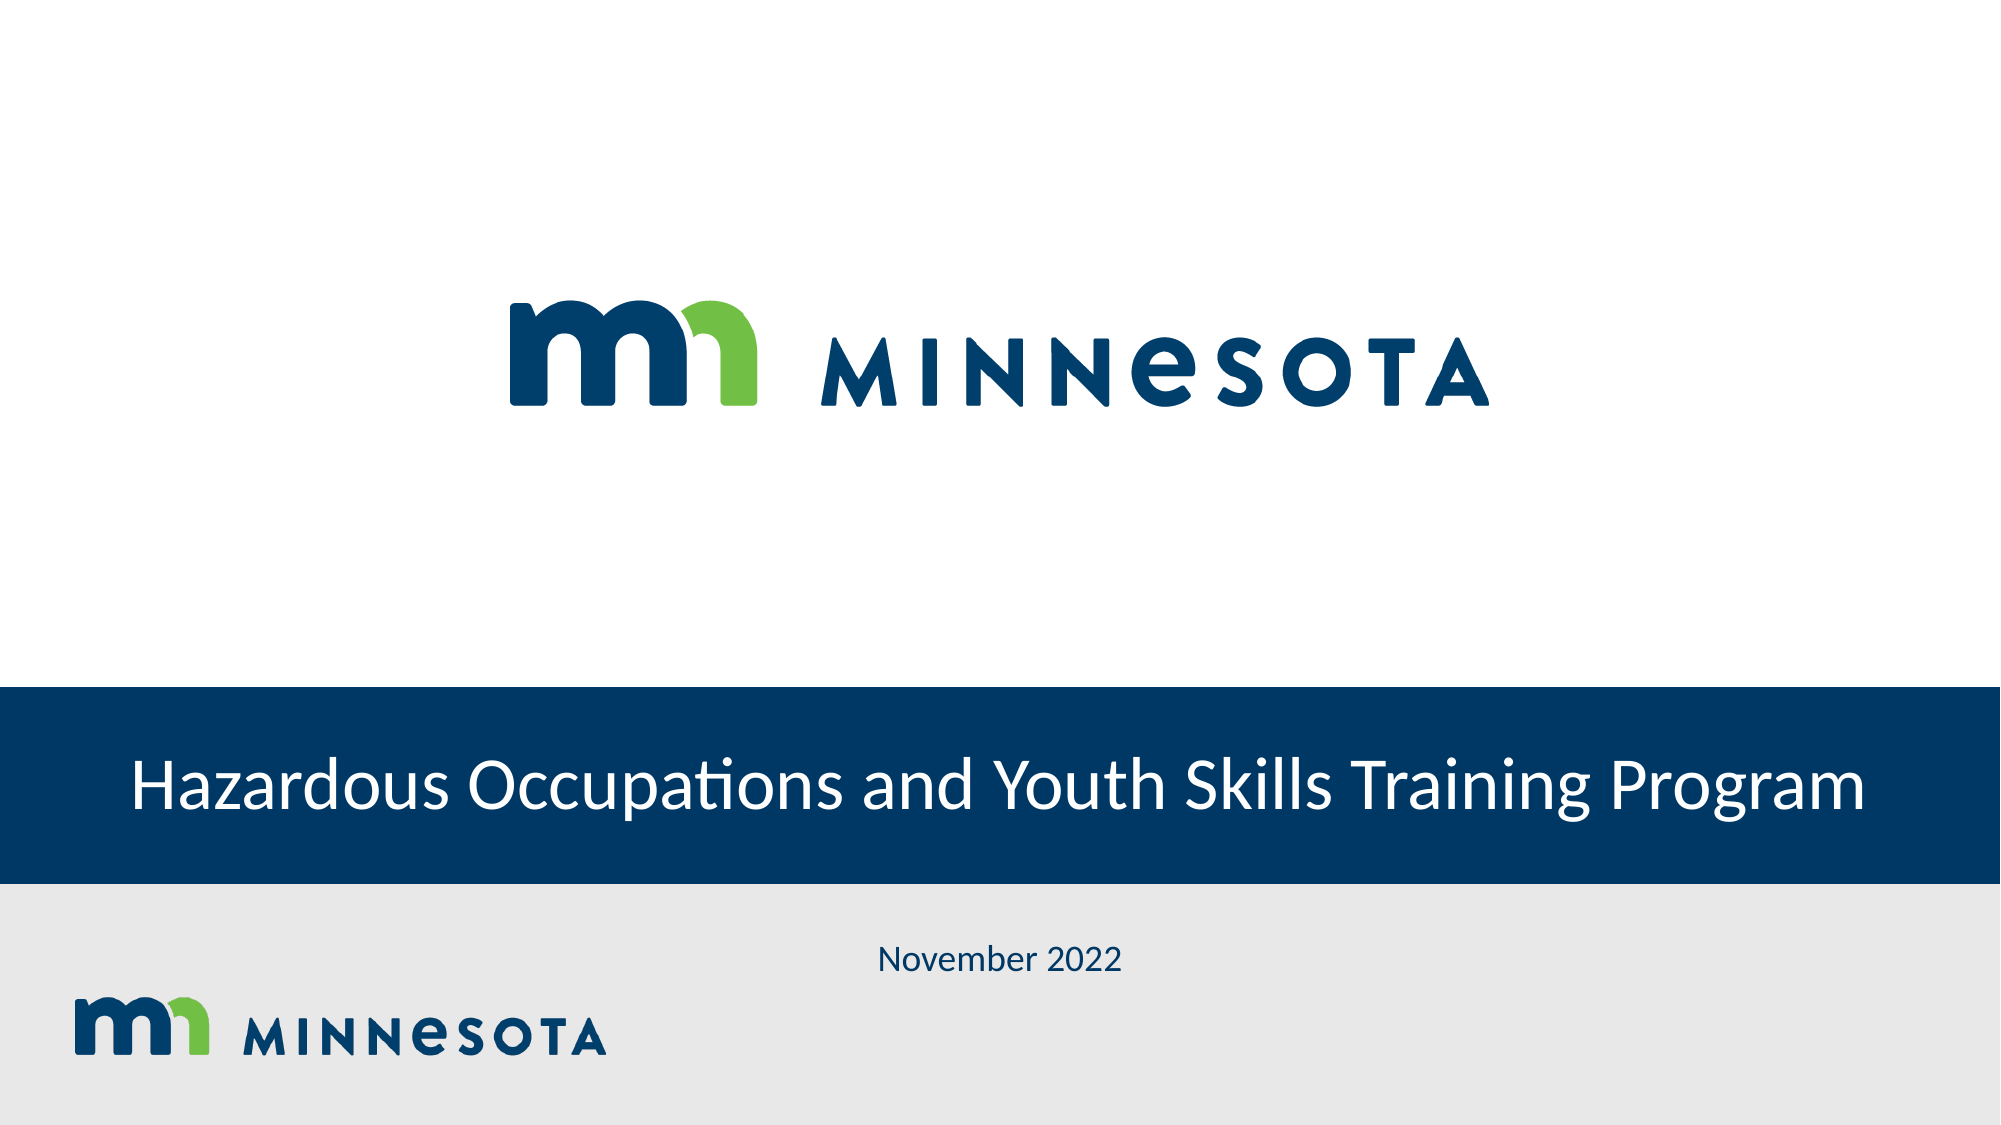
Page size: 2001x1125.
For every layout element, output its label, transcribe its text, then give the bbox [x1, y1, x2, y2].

picture [74, 937, 606, 1115]
picture [510, 190, 1489, 516]
list November 2022 [459, 925, 1541, 1075]
title Hazardous Occupations and Youth Skills Training Program [0, 687, 2000, 884]
